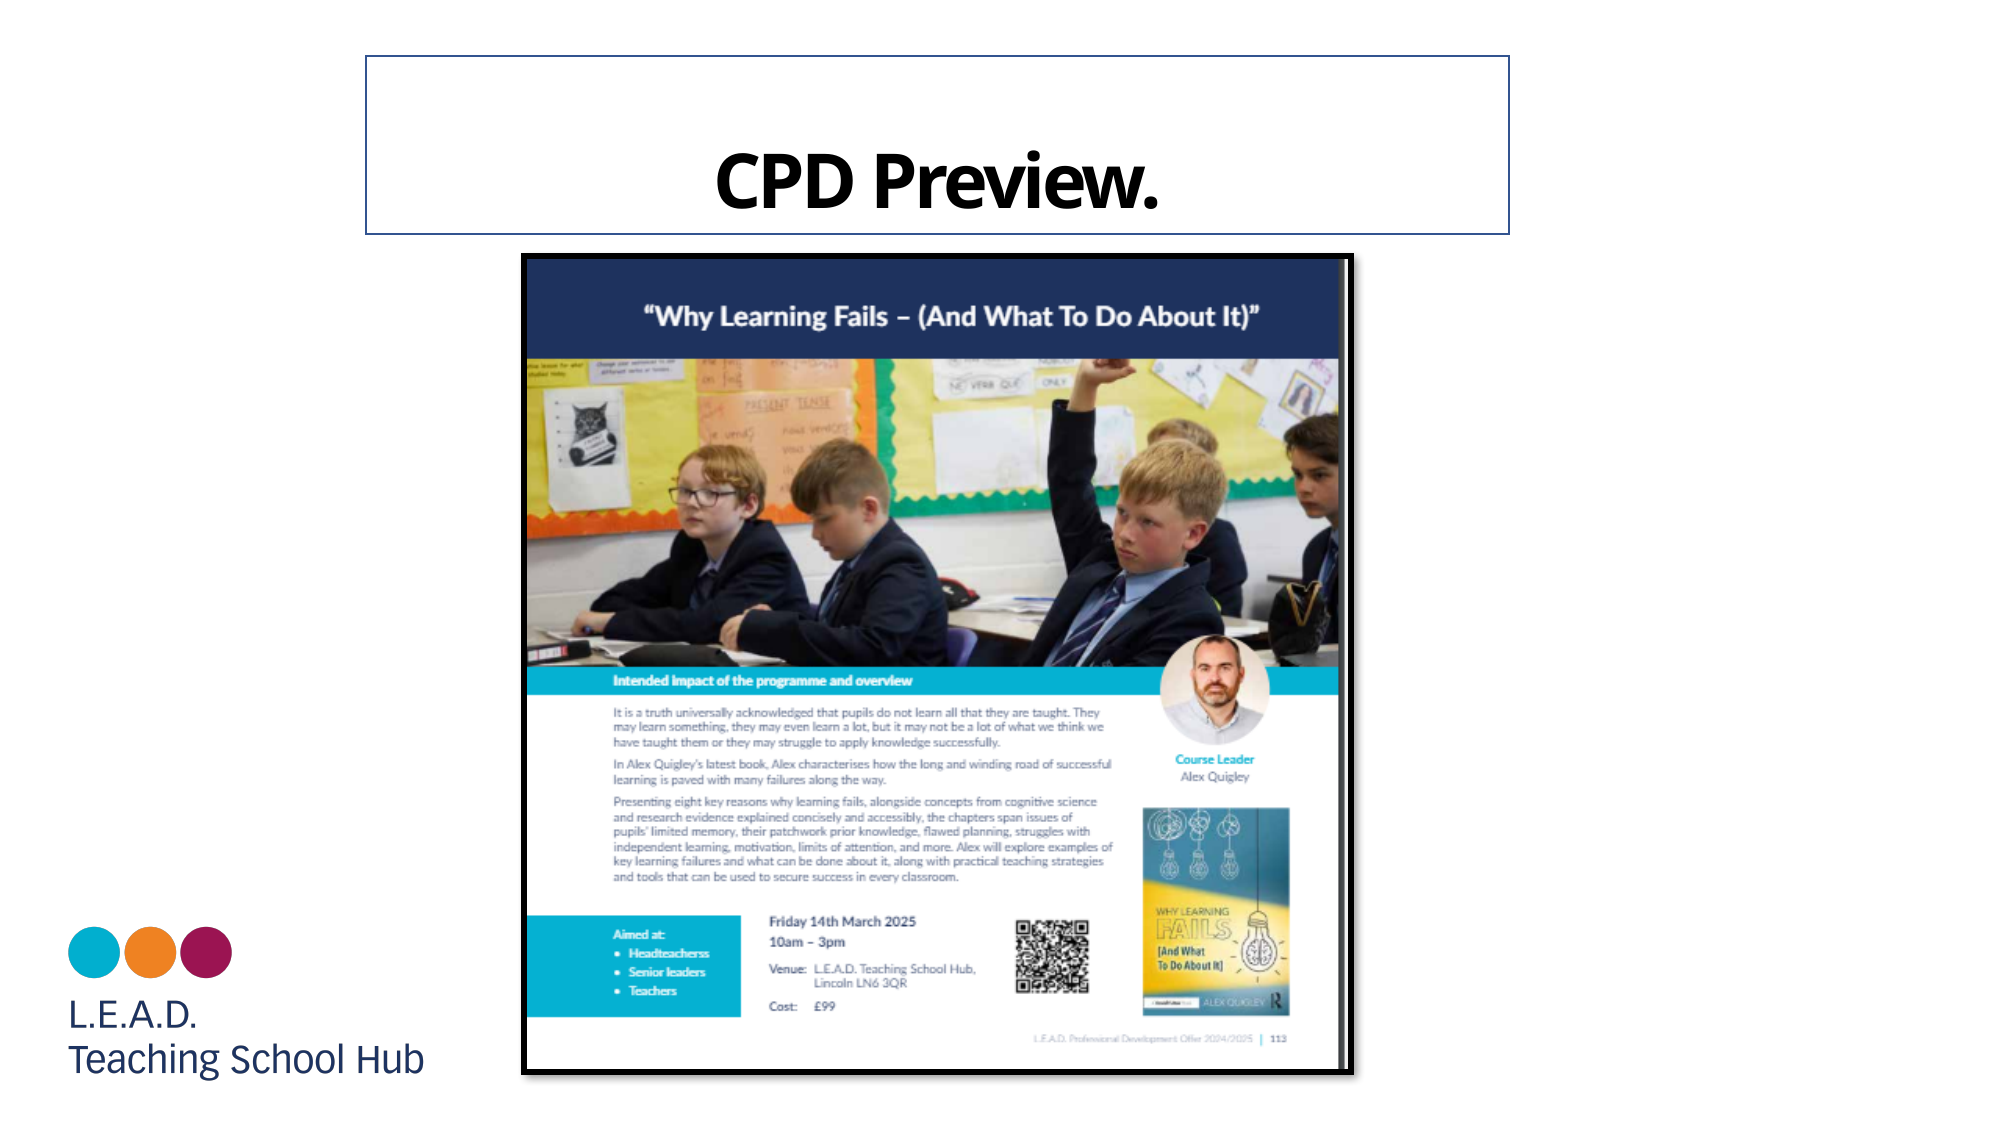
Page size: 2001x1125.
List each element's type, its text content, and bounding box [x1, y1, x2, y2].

picture [44, 904, 433, 1085]
picture [527, 259, 1348, 1069]
text_box CPD Preview. [365, 55, 1510, 235]
